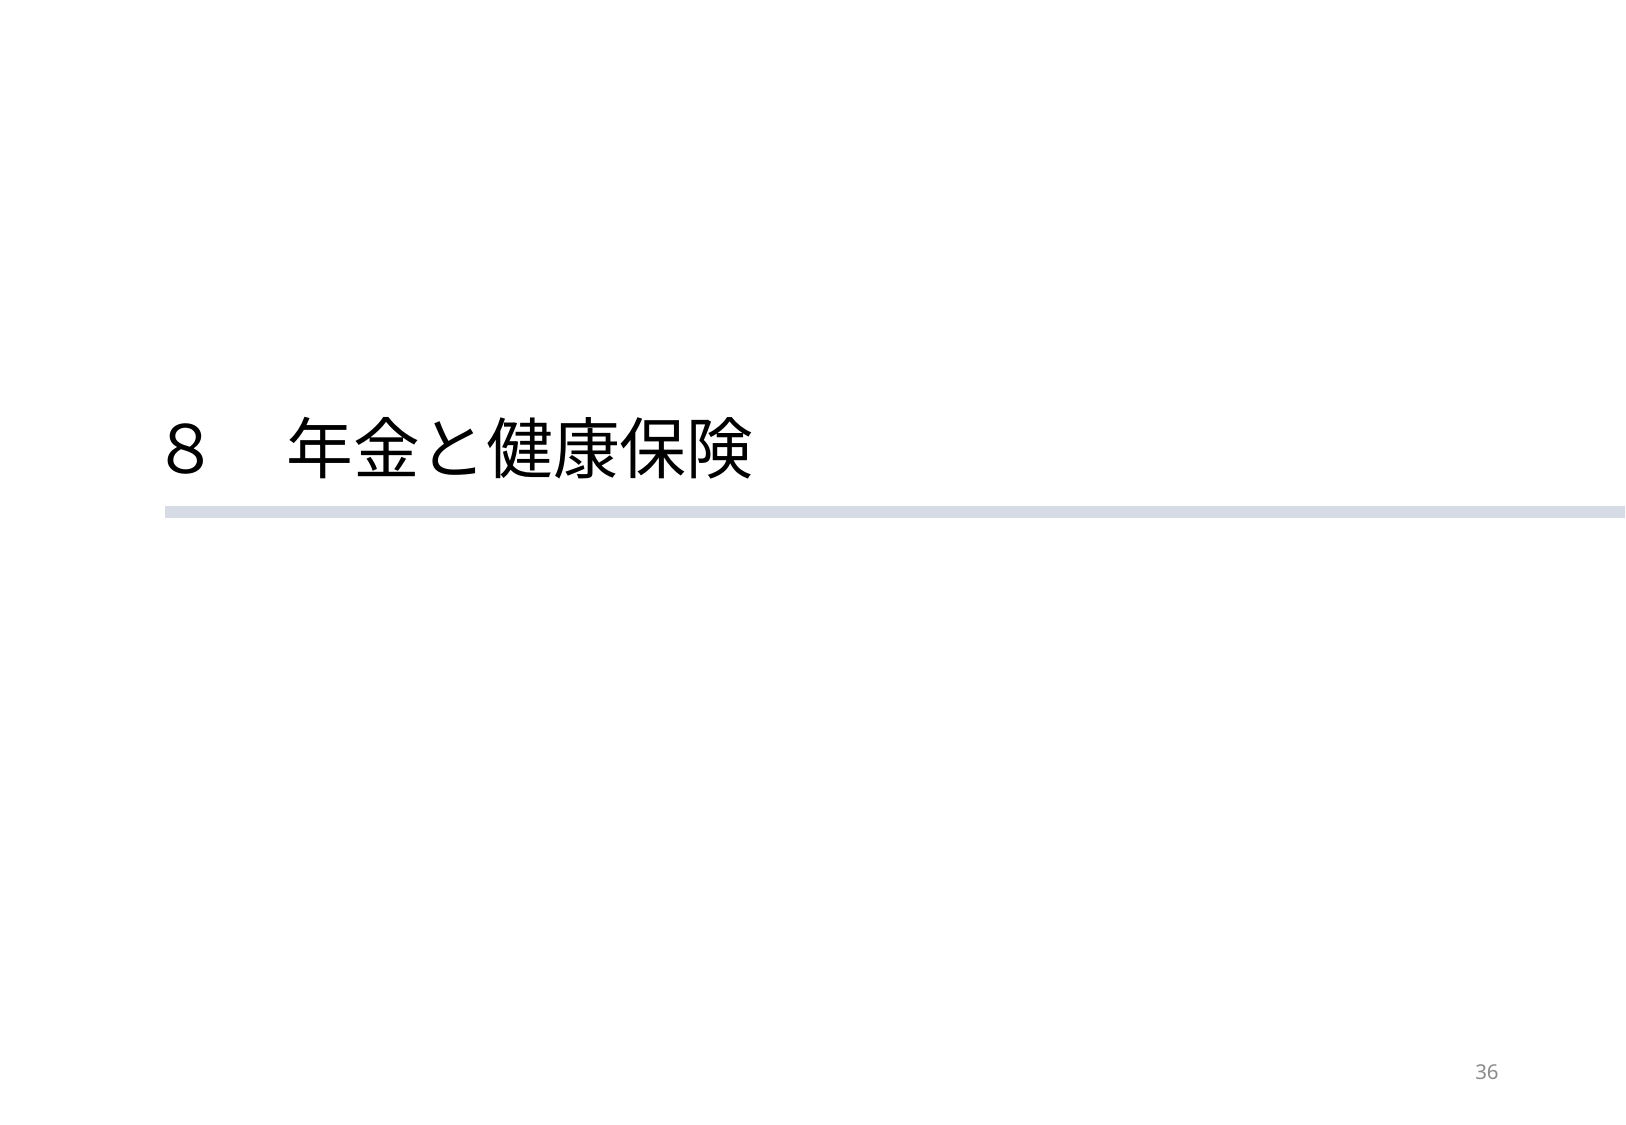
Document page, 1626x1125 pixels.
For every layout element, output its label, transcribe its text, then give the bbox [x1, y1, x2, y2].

title ８ 年金と健康保険 [0, 313, 1076, 566]
slide_number 36 [1147, 1042, 1514, 1103]
